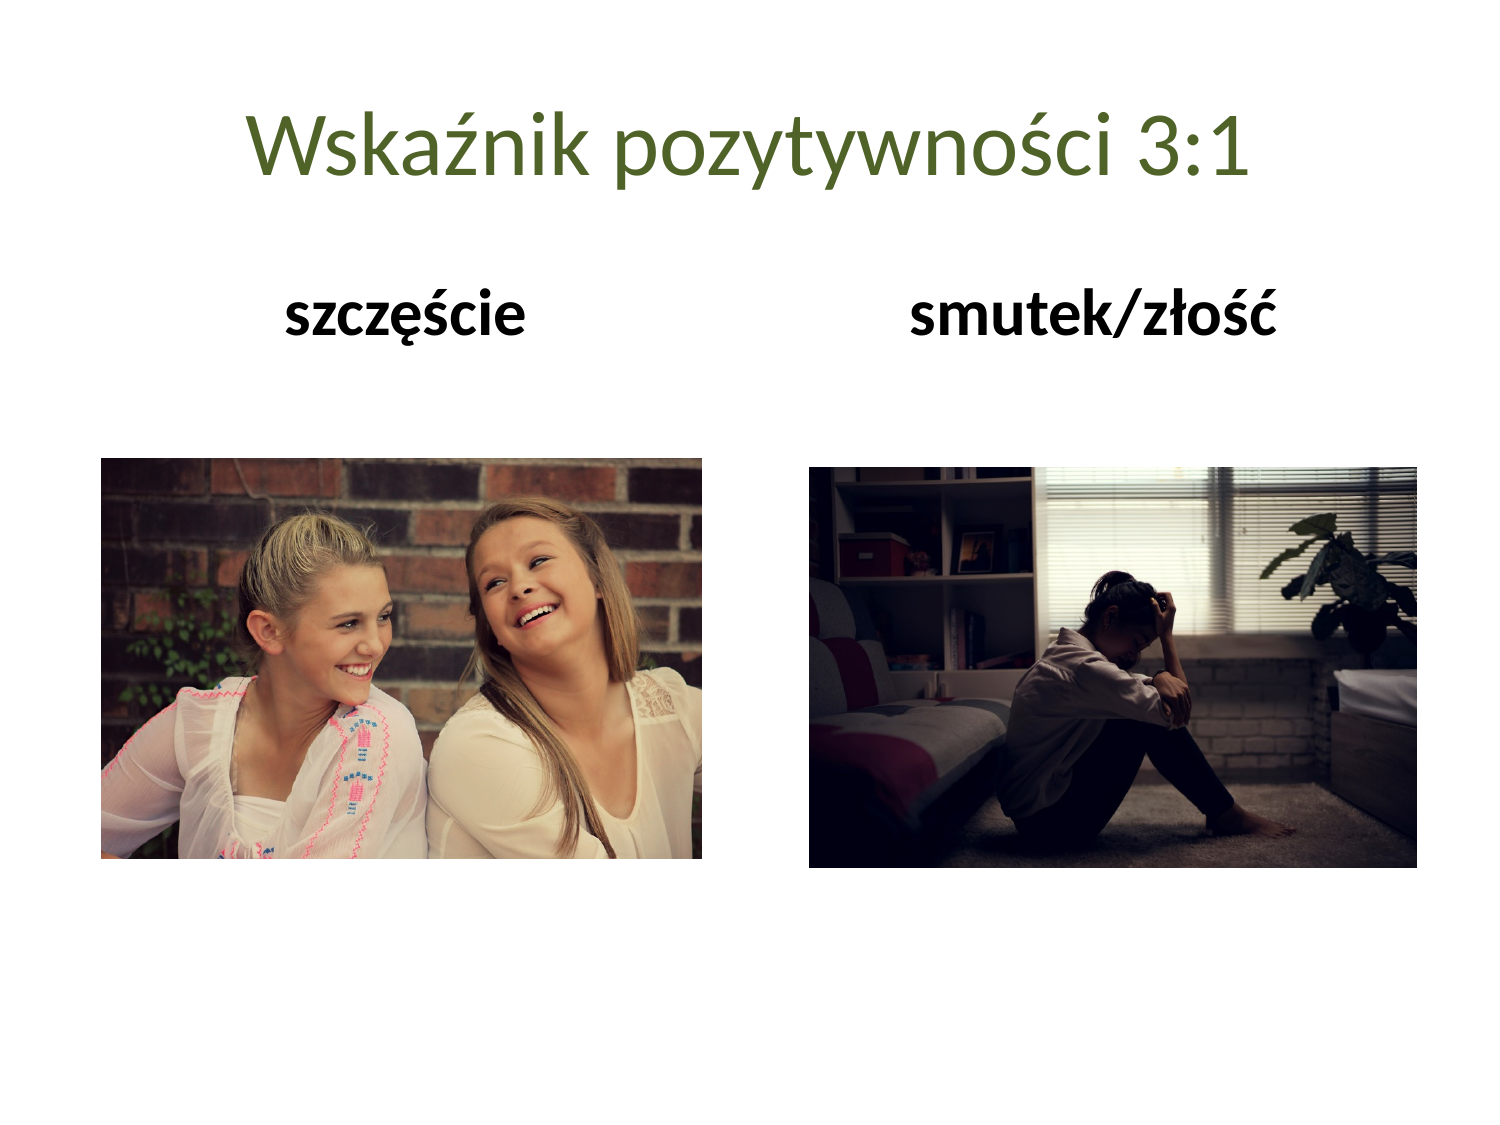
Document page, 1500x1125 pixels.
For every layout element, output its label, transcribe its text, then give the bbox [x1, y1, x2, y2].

picture [101, 458, 702, 859]
list szczęście [75, 251, 738, 357]
title Wskaźnik pozytywności 3:1 [75, 45, 1425, 233]
list smutek/złość [761, 251, 1425, 357]
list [808, 467, 1417, 868]
